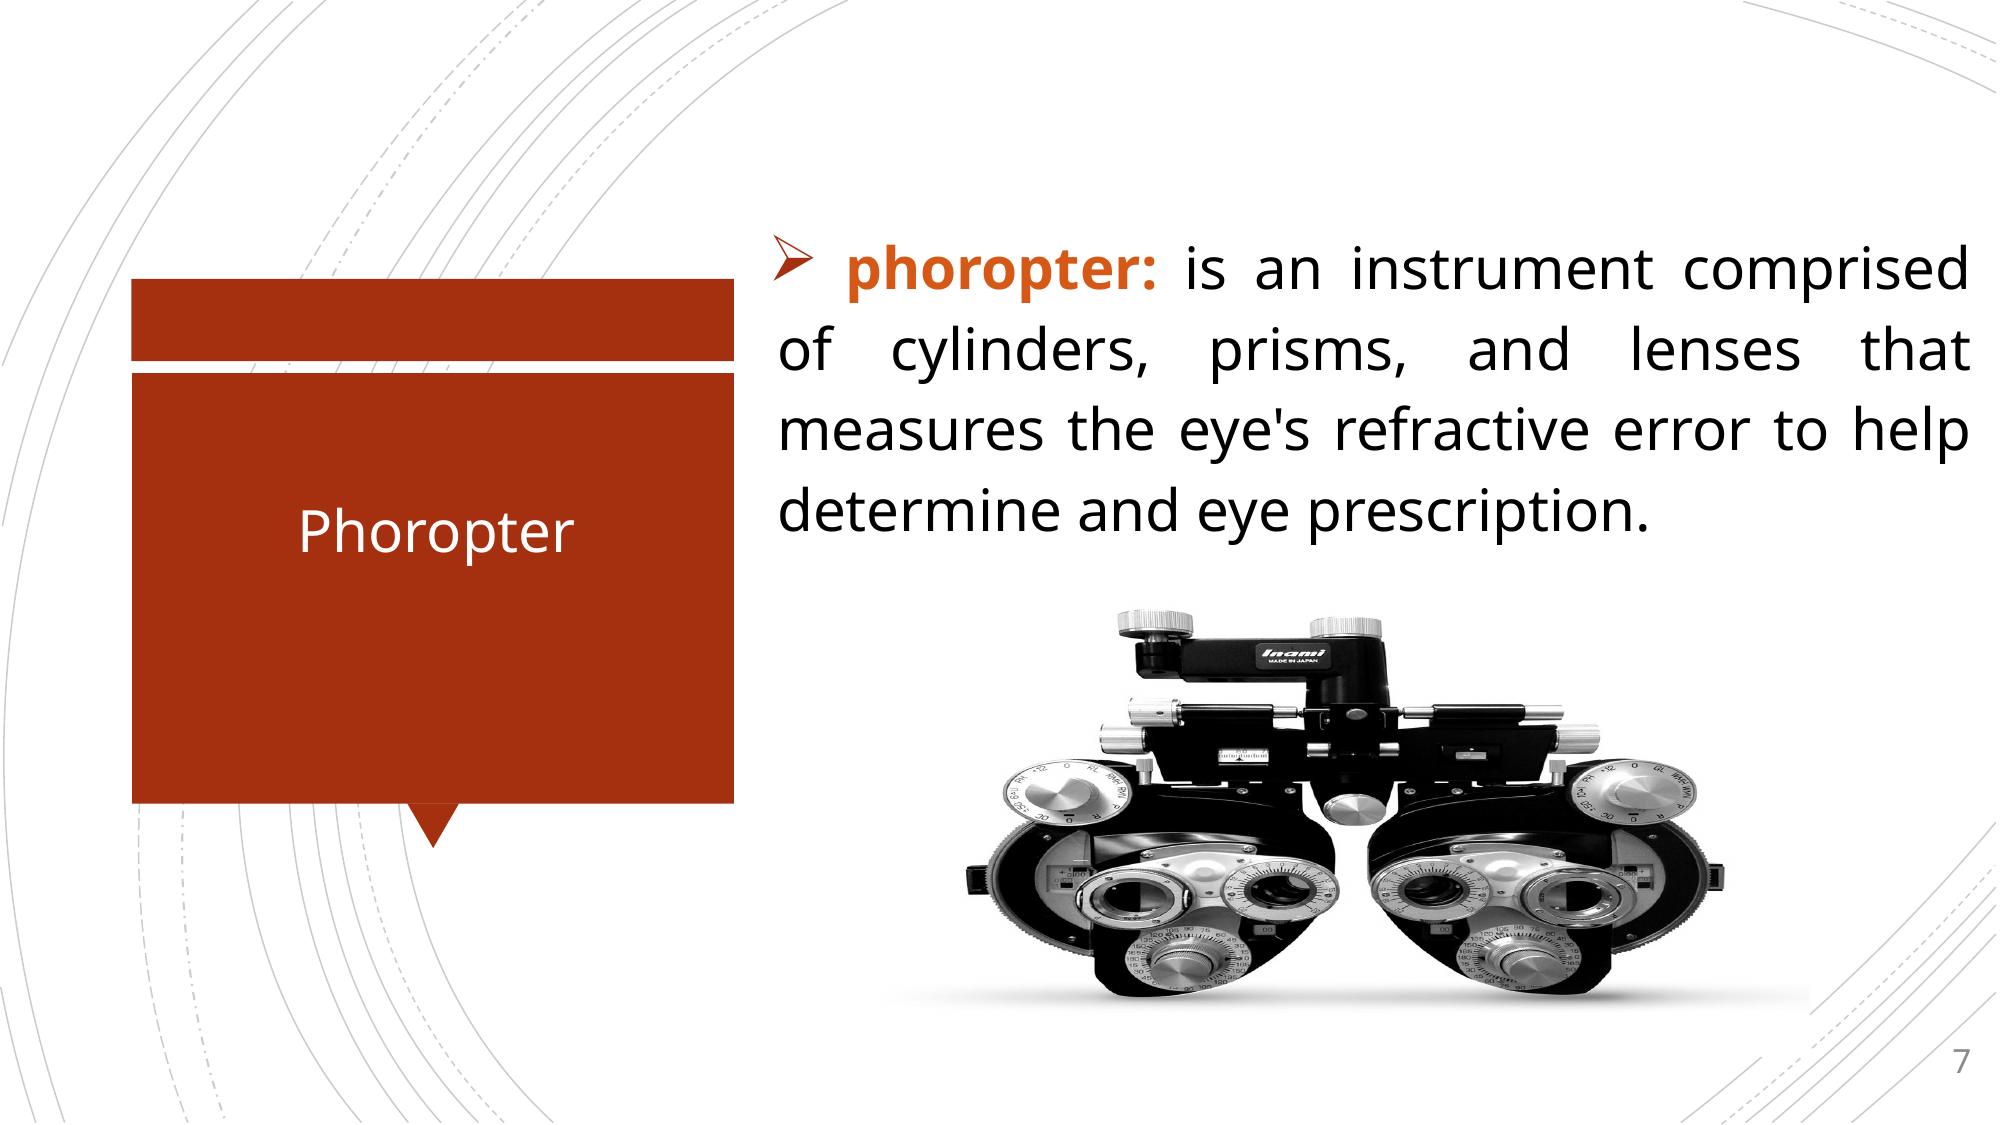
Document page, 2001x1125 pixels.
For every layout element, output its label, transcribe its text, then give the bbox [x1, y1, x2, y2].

slide_number 7 [1813, 1033, 1987, 1094]
picture [868, 568, 1810, 1057]
list phoropter: is an instrument comprised of cylinders, prisms, and lenses that measures the eye's refractive error to help determine and eye prescription. [753, 134, 1987, 1018]
title Phoropter [134, 134, 739, 890]
